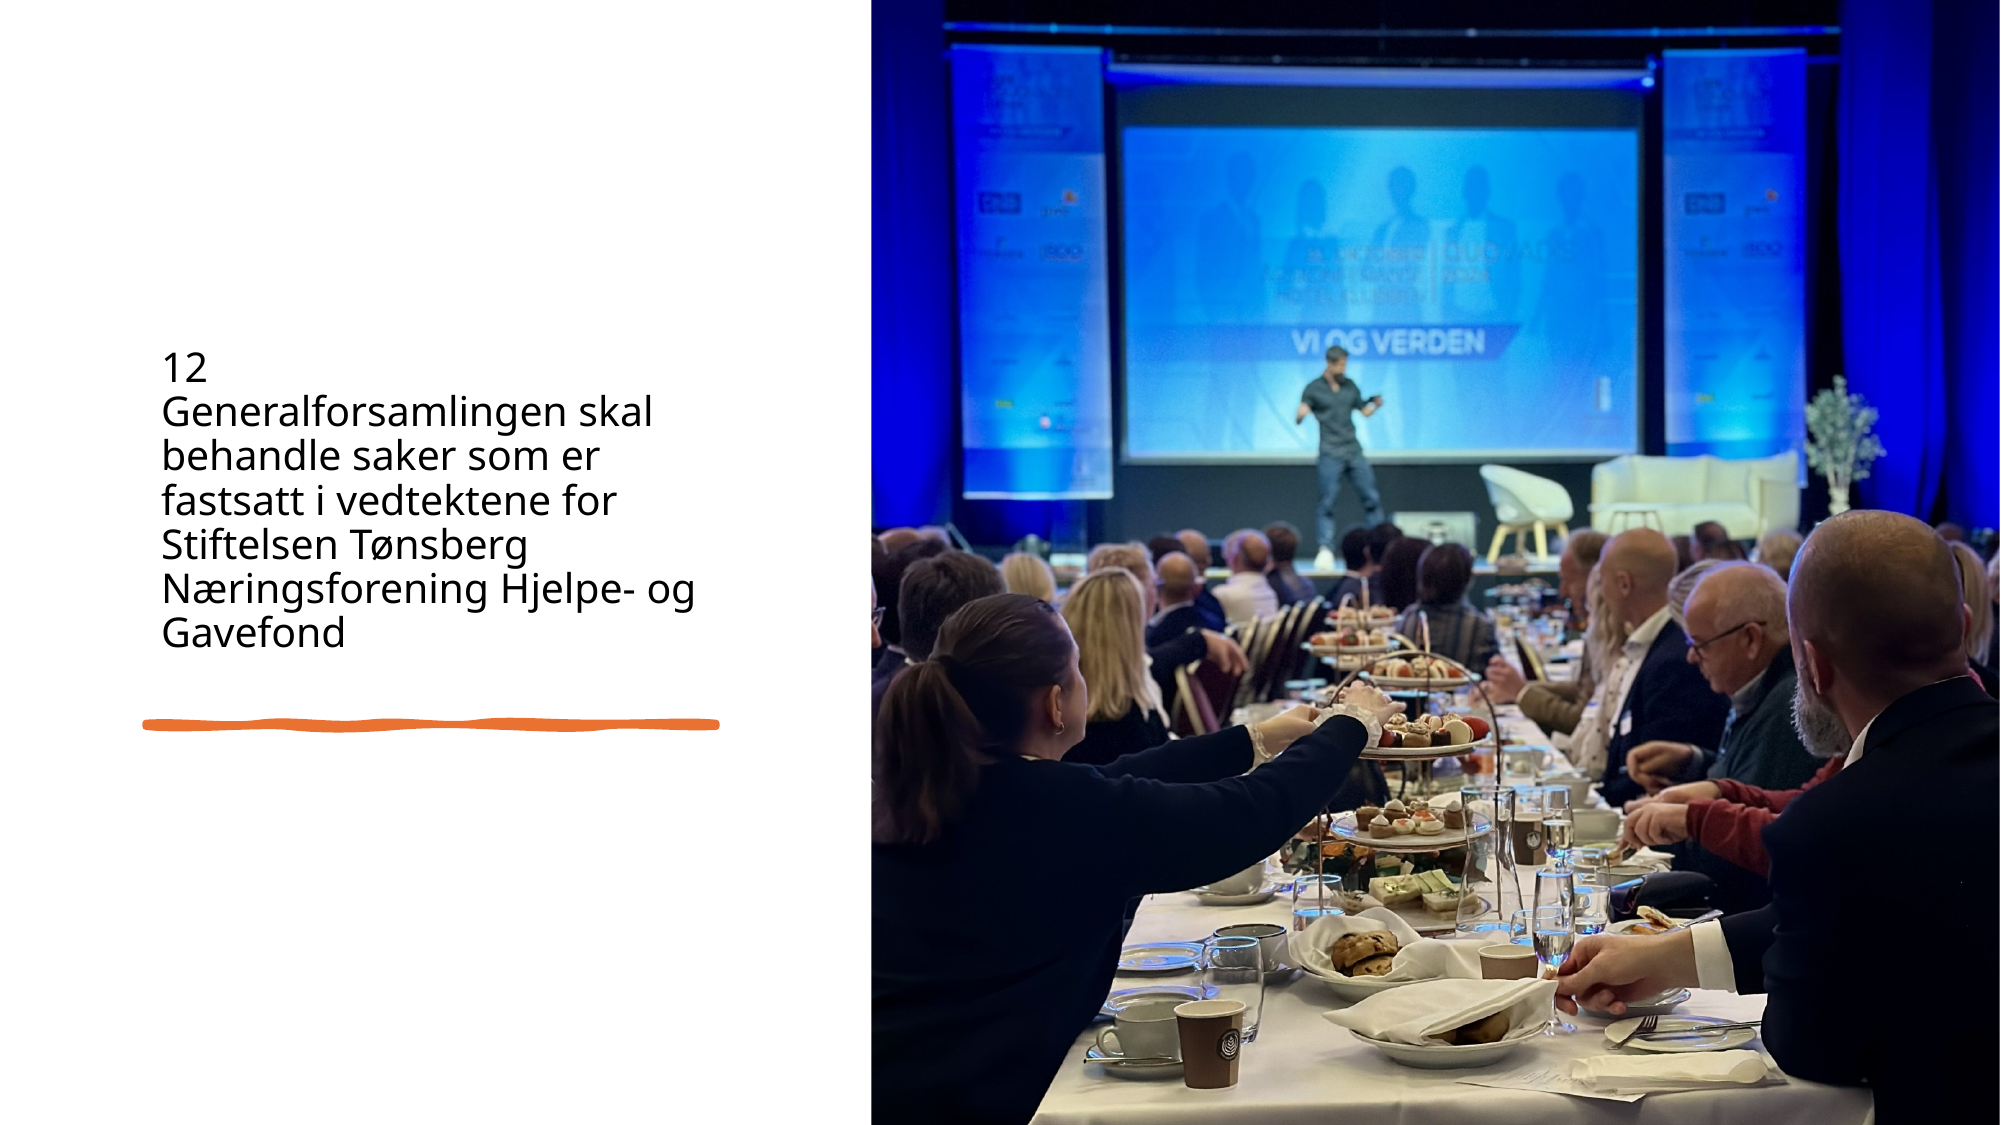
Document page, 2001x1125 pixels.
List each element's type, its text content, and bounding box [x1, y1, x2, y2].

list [870, 0, 2000, 1125]
text_box [144, 719, 718, 731]
title 12 Generalforsamlingen skal behandle saker som er fastsatt i vedtektene for Stiftelsen Tønsberg Næringsforening Hjelpe- og Gavefond [146, 104, 759, 690]
text_box [0, 0, 870, 1125]
